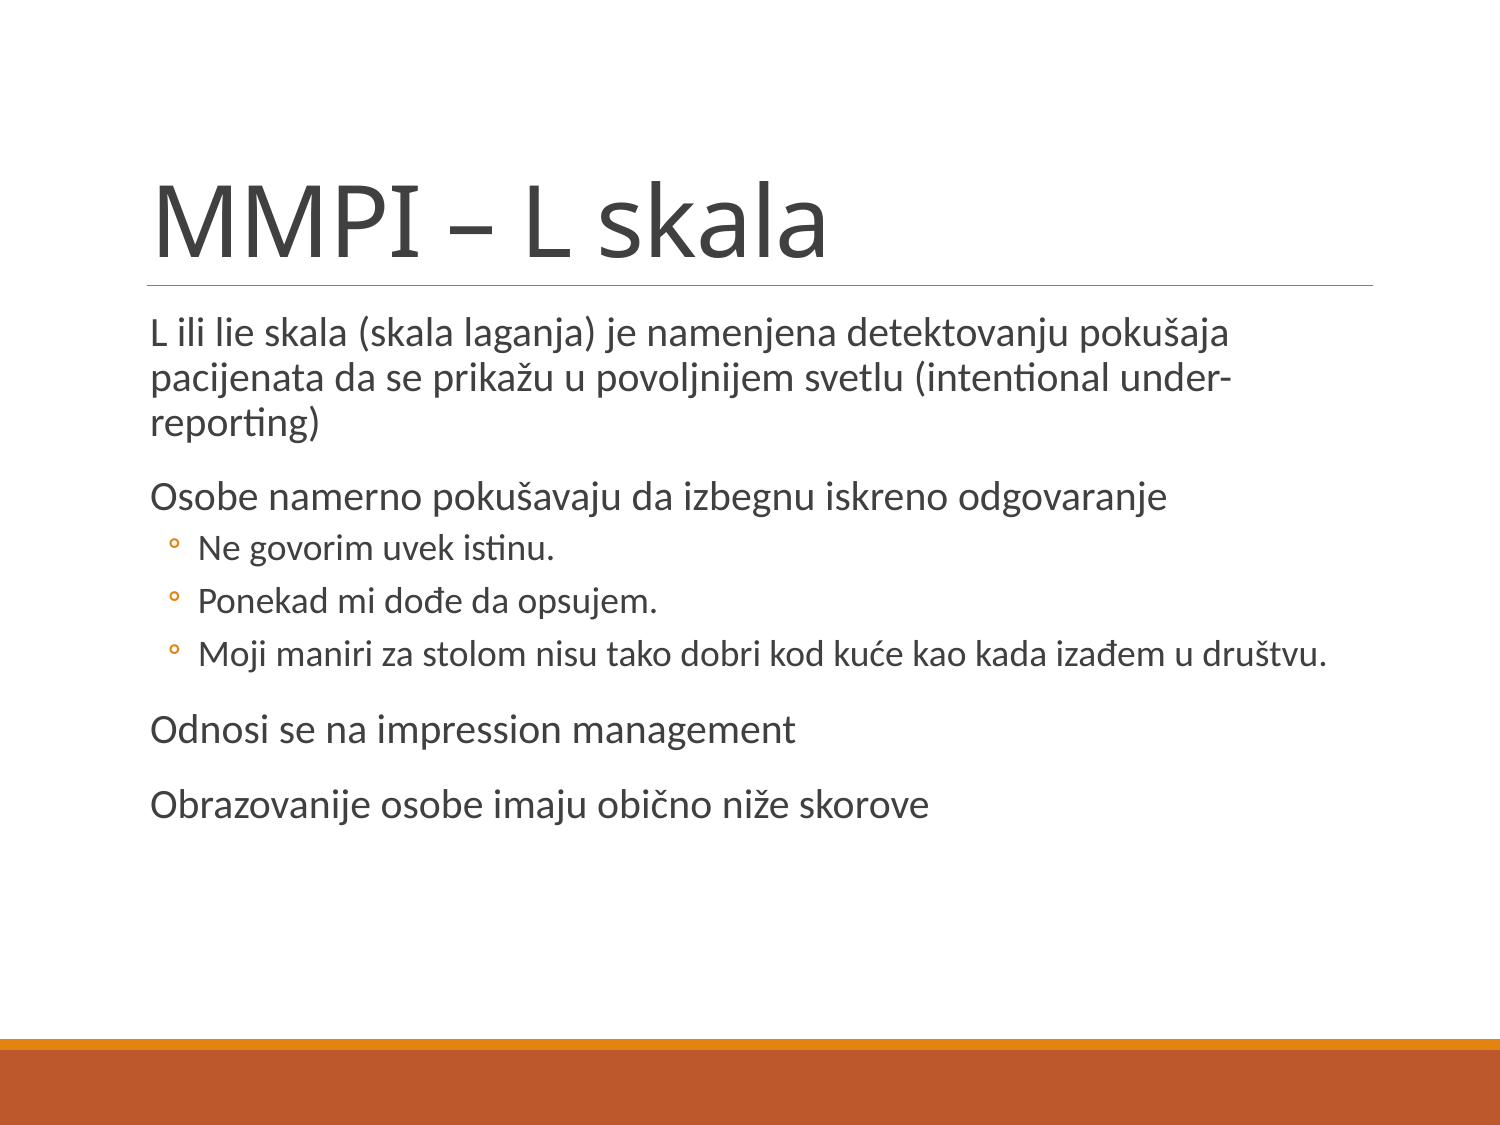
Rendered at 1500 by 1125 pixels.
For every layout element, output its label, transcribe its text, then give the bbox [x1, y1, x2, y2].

title MMPI – L skala [135, 47, 1373, 285]
list L ili lie skala (skala laganja) je namenjena detektovanju pokušaja pacijenata da se prikažu u povoljnijem svetlu (intentional under-reporting) Osobe namerno pokušavaju da izbegnu iskreno odgovaranje Ne govorim uvek istinu. Ponekad mi dođe da opsujem. Moji maniri za stolom nisu tako dobri kod kuće kao kada izađem u društvu. Odnosi se na impression management Obrazovanije osobe imaju obično niže skorove [135, 302, 1373, 963]
